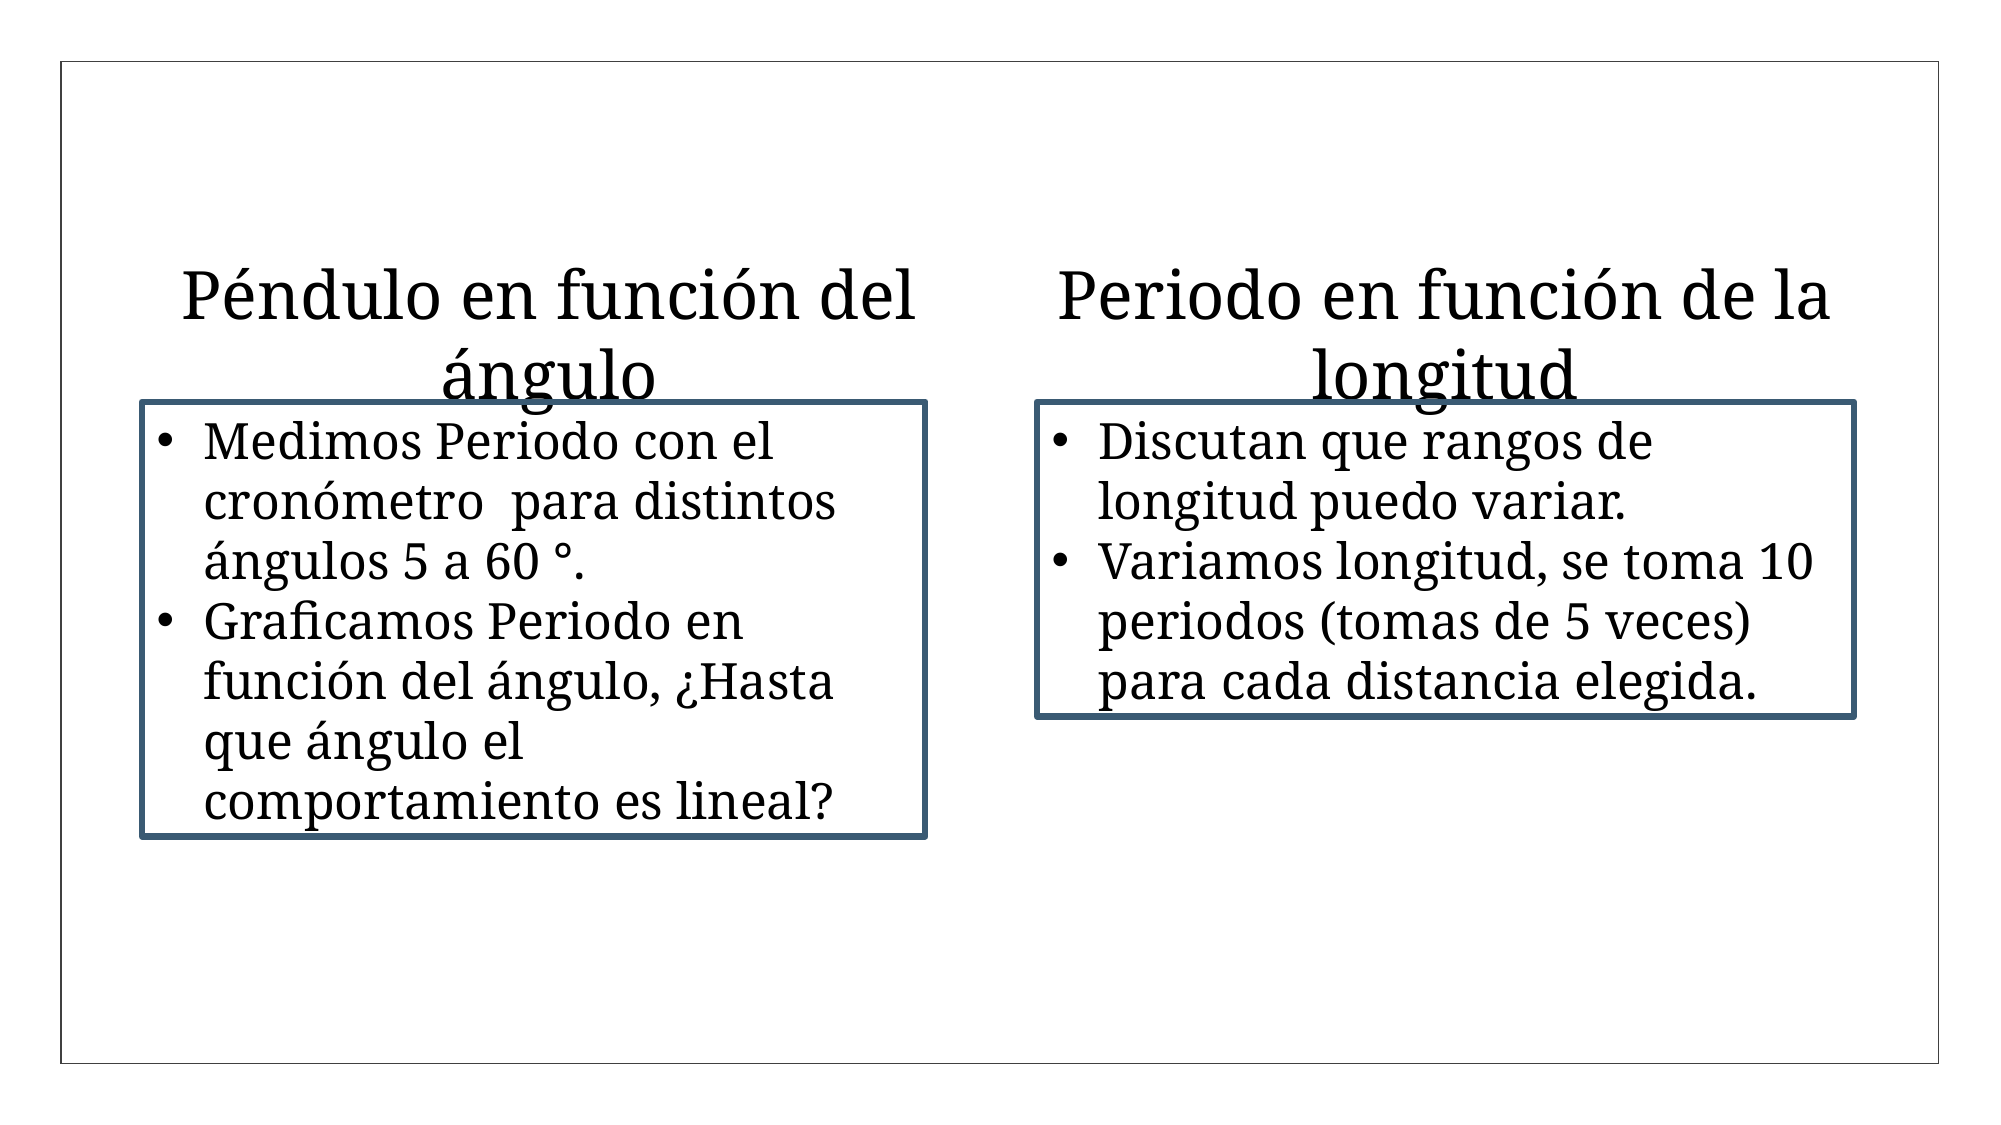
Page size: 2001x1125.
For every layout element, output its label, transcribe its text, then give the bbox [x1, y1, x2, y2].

text_box Medimos Periodo con el cronómetro para distintos ángulos 5 a 60 °. Graficamos Periodo en función del ángulo, ¿Hasta que ángulo el comportamiento es lineal? [141, 401, 926, 837]
text_box Discutan que rangos de longitud puedo variar. Variamos longitud, se toma 10 periodos (tomas de 5 veces) para cada distancia elegida. [1036, 401, 1854, 717]
text_box Periodo en función de la longitud [990, 245, 1901, 500]
text_box Péndulo en función del ángulo [108, 245, 990, 420]
